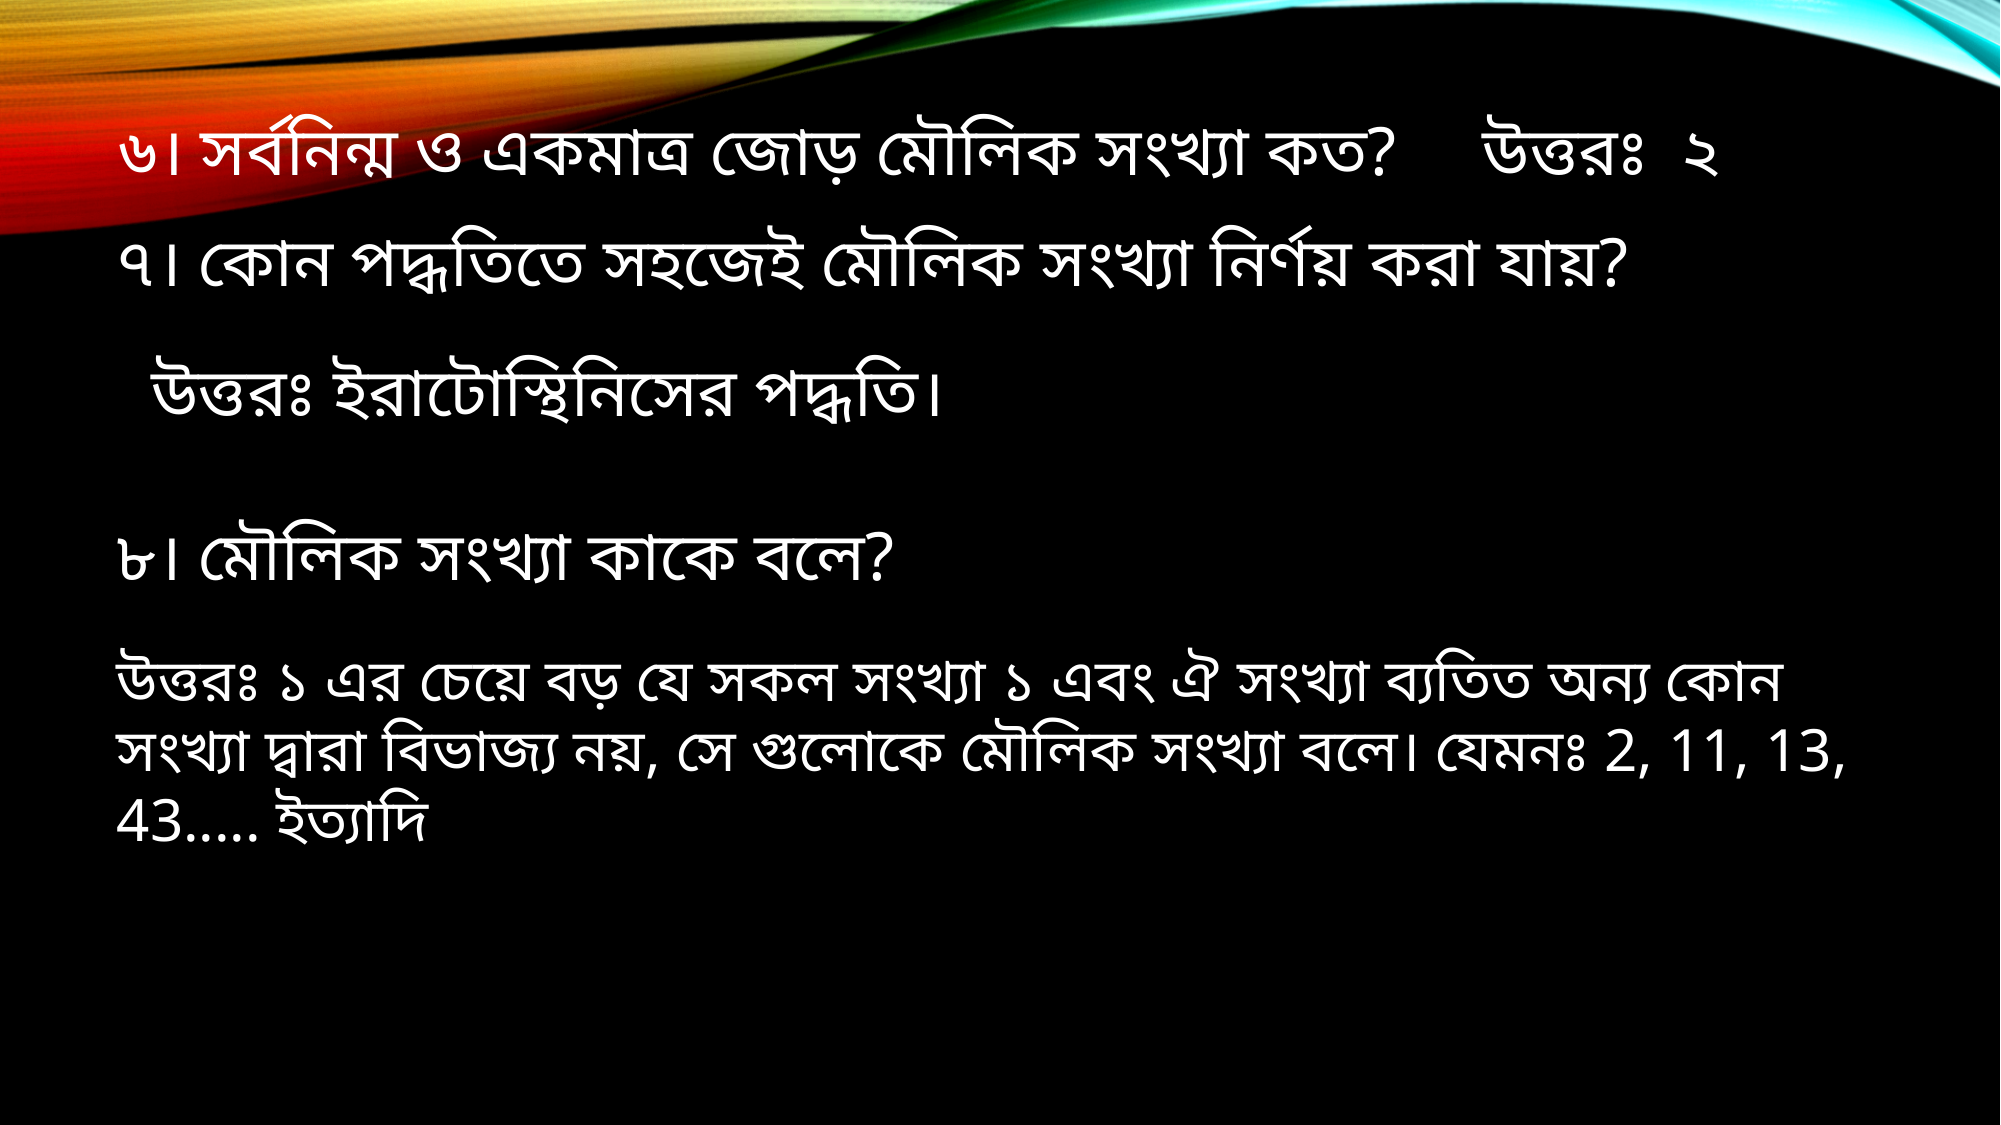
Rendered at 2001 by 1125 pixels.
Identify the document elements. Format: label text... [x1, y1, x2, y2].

picture [0, 0, 2000, 237]
text_box ৭। কোন পদ্ধতিতে সহজেই মৌলিক সংখ্যা নির্ণয় করা যায়? উত্তরঃ ইরাটোস্থিনিসের পদ্ধতি। [102, 212, 1898, 438]
text_box ৮। মৌলিক সংখ্যা কাকে বলে? উত্তরঃ ১ এর চেয়ে বড় যে সকল সংখ্যা ১ এবং ঐ সংখ্যা ব্যতিত অন্য কোন সংখ্যা দ্বারা বিভাজ্য নয়, সে গুলোকে মৌলিক সংখ্যা বলে। যেমনঃ 2, 11, 13, 43..... ইত্যাদি [102, 506, 1898, 861]
text_box ৬। সর্বনিন্ম ও একমাত্র জোড় মৌলিক সংখ্যা কত? উত্তরঃ ২ [104, 101, 1900, 197]
